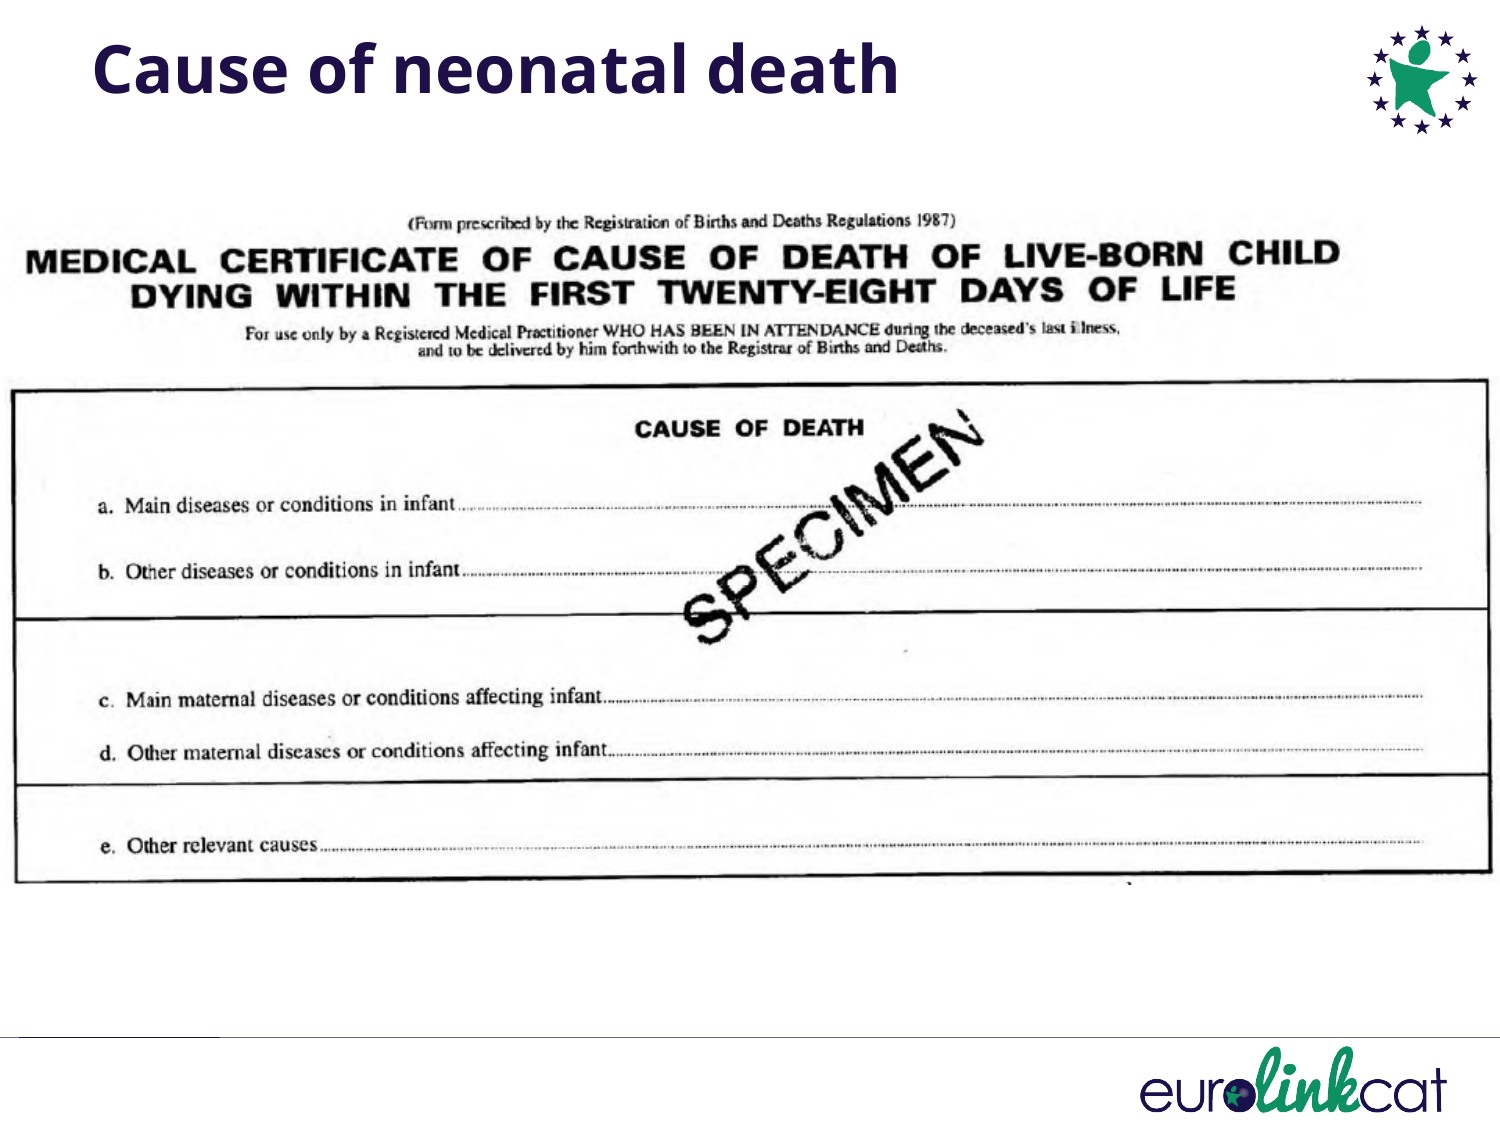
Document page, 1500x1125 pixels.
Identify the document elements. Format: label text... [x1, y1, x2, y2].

picture [3, 212, 1366, 363]
picture [3, 375, 1500, 886]
title Cause of neonatal death [76, 19, 1316, 203]
picture [1140, 1046, 1447, 1113]
